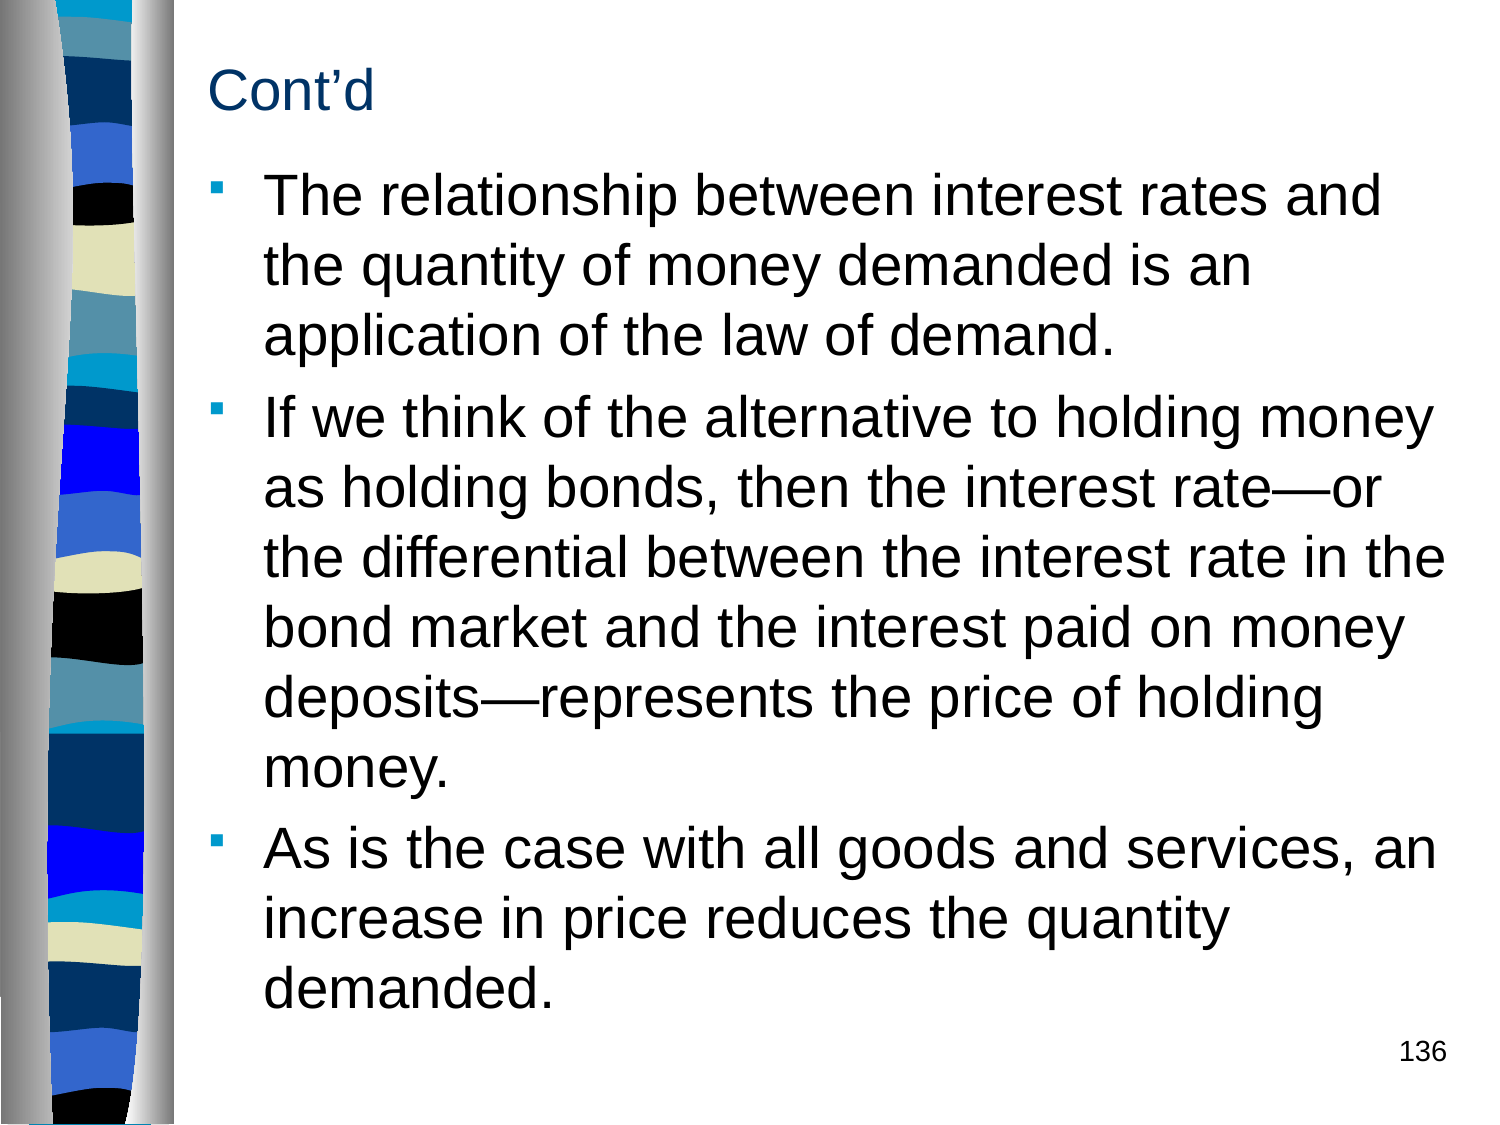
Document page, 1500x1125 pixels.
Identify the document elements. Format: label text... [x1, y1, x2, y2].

slide_number 136 [1149, 1024, 1463, 1101]
list The relationship between interest rates and the quantity of money demanded is an application of the law of demand. If we think of the alternative to holding money as holding bonds, then the interest rate—or the differential between the interest rate in the bond market and the interest paid on money deposits—represents the price of holding money. As is the case with all goods and services, an increase in price reduces the quantity demanded. [192, 149, 1468, 1000]
title Cont’d [192, 37, 1468, 138]
